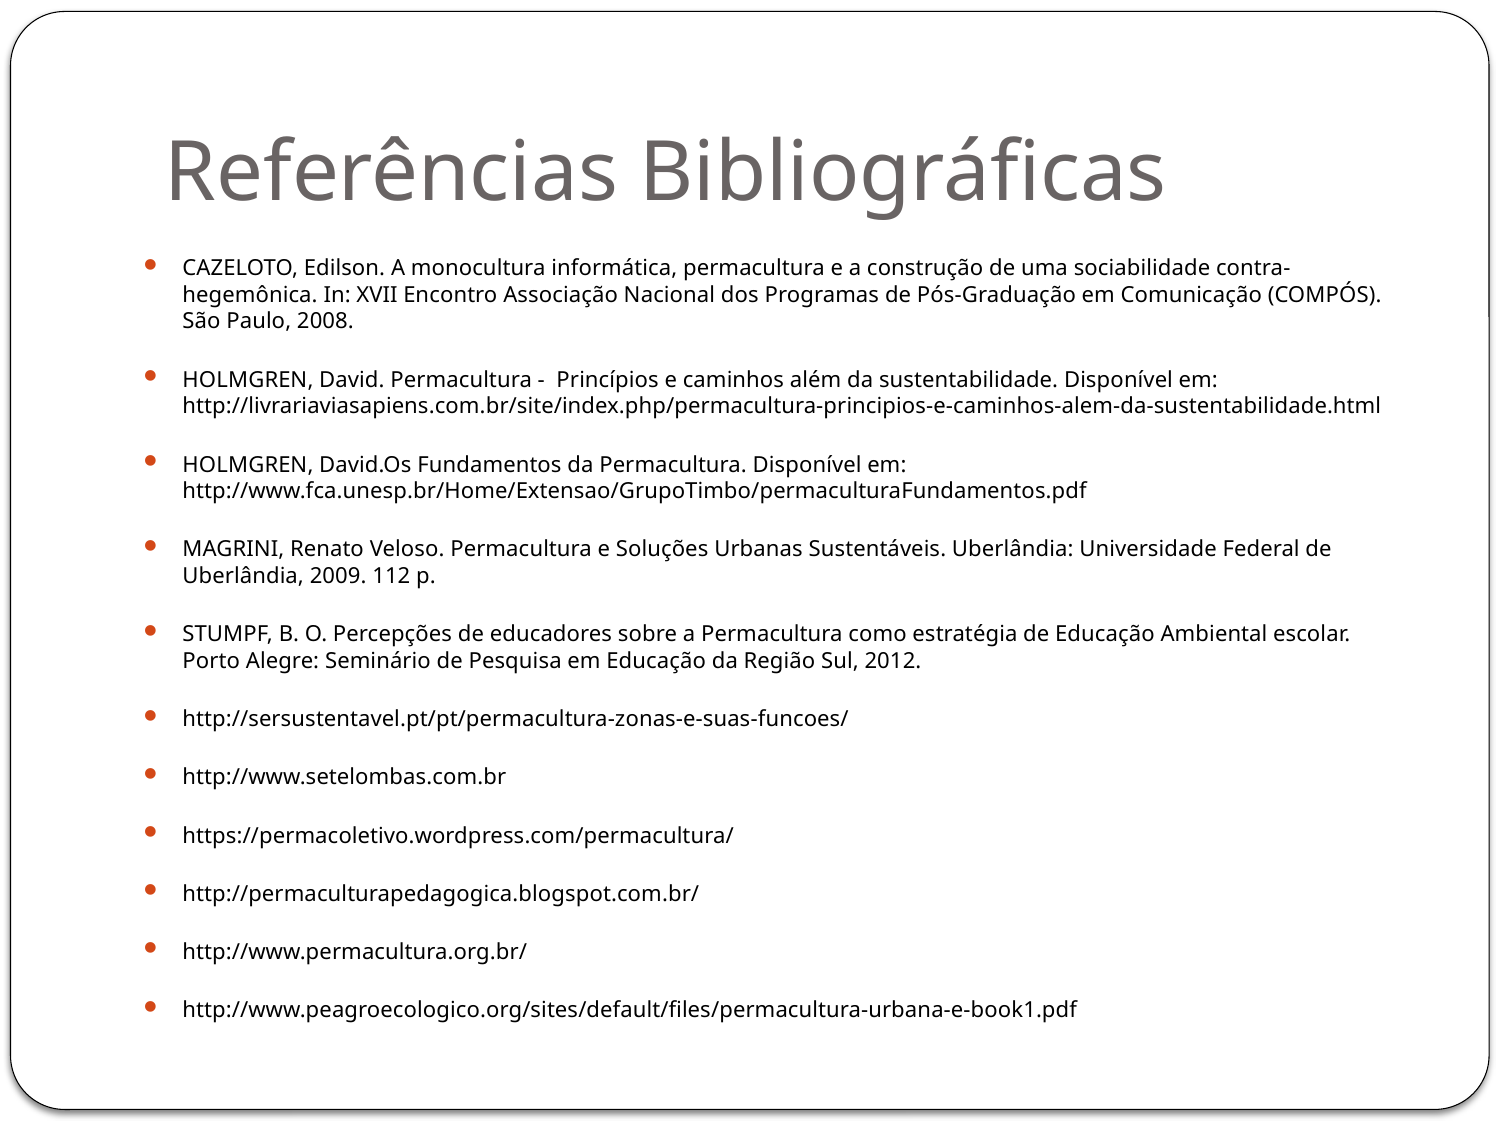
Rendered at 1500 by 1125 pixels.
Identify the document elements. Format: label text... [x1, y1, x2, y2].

list CAZELOTO, Edilson. A monocultura informática, permacultura e a construção de uma sociabilidade contra-hegemônica. In: XVII Encontro Associação Nacional dos Programas de Pós-Graduação em Comunicação (COMPÓS). São Paulo, 2008. HOLMGREN, David. Permacultura - Princípios e caminhos além da sustentabilidade. Disponível em: http://livrariaviasapiens.com.br/site/index.php/permacultura-principios-e-caminhos-alem-da-sustentabilidade.html HOLMGREN, David.Os Fundamentos da Permacultura. Disponível em: http://www.fca.unesp.br/Home/Extensao/GrupoTimbo/permaculturaFundamentos.pdf MAGRINI, Renato Veloso. Permacultura e Soluções Urbanas Sustentáveis. Uberlândia: Universidade Federal de Uberlândia, 2009. 112 p. STUMPF, B. O. Percepções de educadores sobre a Permacultura como estratégia de Educação Ambiental escolar. Porto Alegre: Seminário de Pesquisa em Educação da Região Sul, 2012. http://sersustentavel.pt/pt/permacultura-zonas-e-suas-funcoes/ http://www.setelombas.com.br https://permacoletivo.wordpress.com/permacultura/ http://permaculturapedagogica.blogspot.com.br/ http://www.permacultura.org.br/ http://www.peagroecologico.org/sites/default/files/permacultura-urbana-e-book1.pdf [128, 246, 1404, 1043]
title Referências Bibliográficas [150, 45, 1425, 233]
